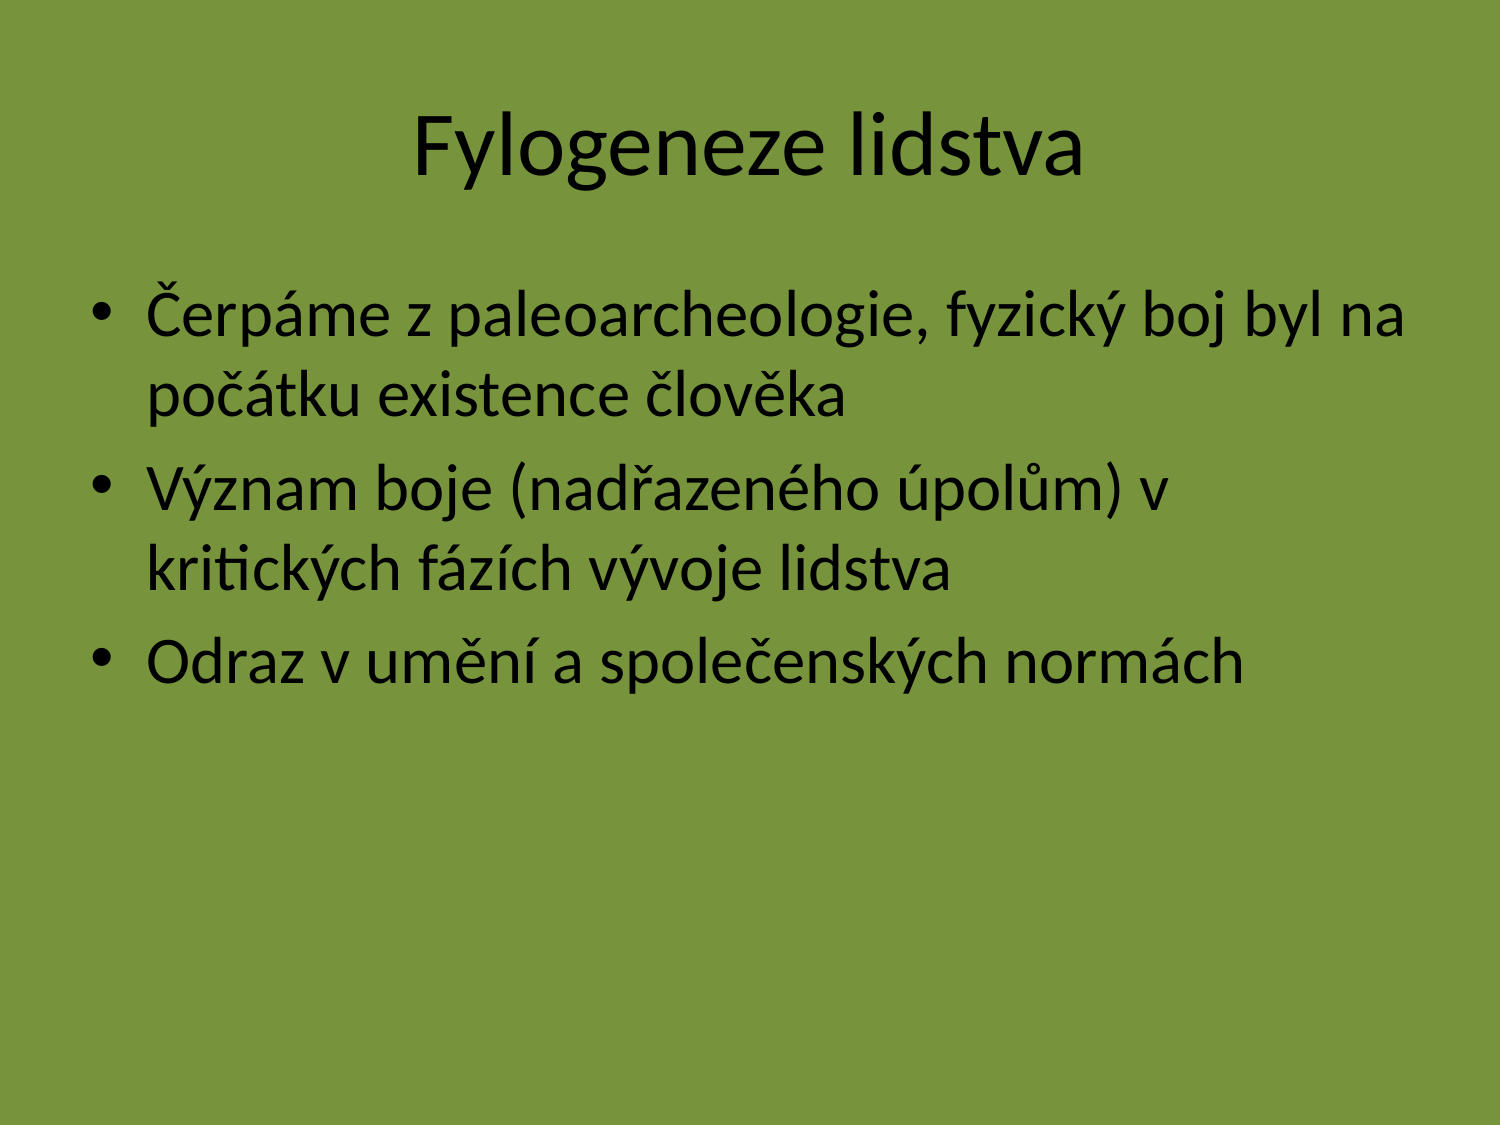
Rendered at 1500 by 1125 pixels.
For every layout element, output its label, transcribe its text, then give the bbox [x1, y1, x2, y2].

title Fylogeneze lidstva [75, 45, 1425, 233]
list Čerpáme z paleoarcheologie, fyzický boj byl na počátku existence člověka Význam boje (nadřazeného úpolům) v kritických fázích vývoje lidstva Odraz v umění a společenských normách [75, 262, 1425, 1005]
